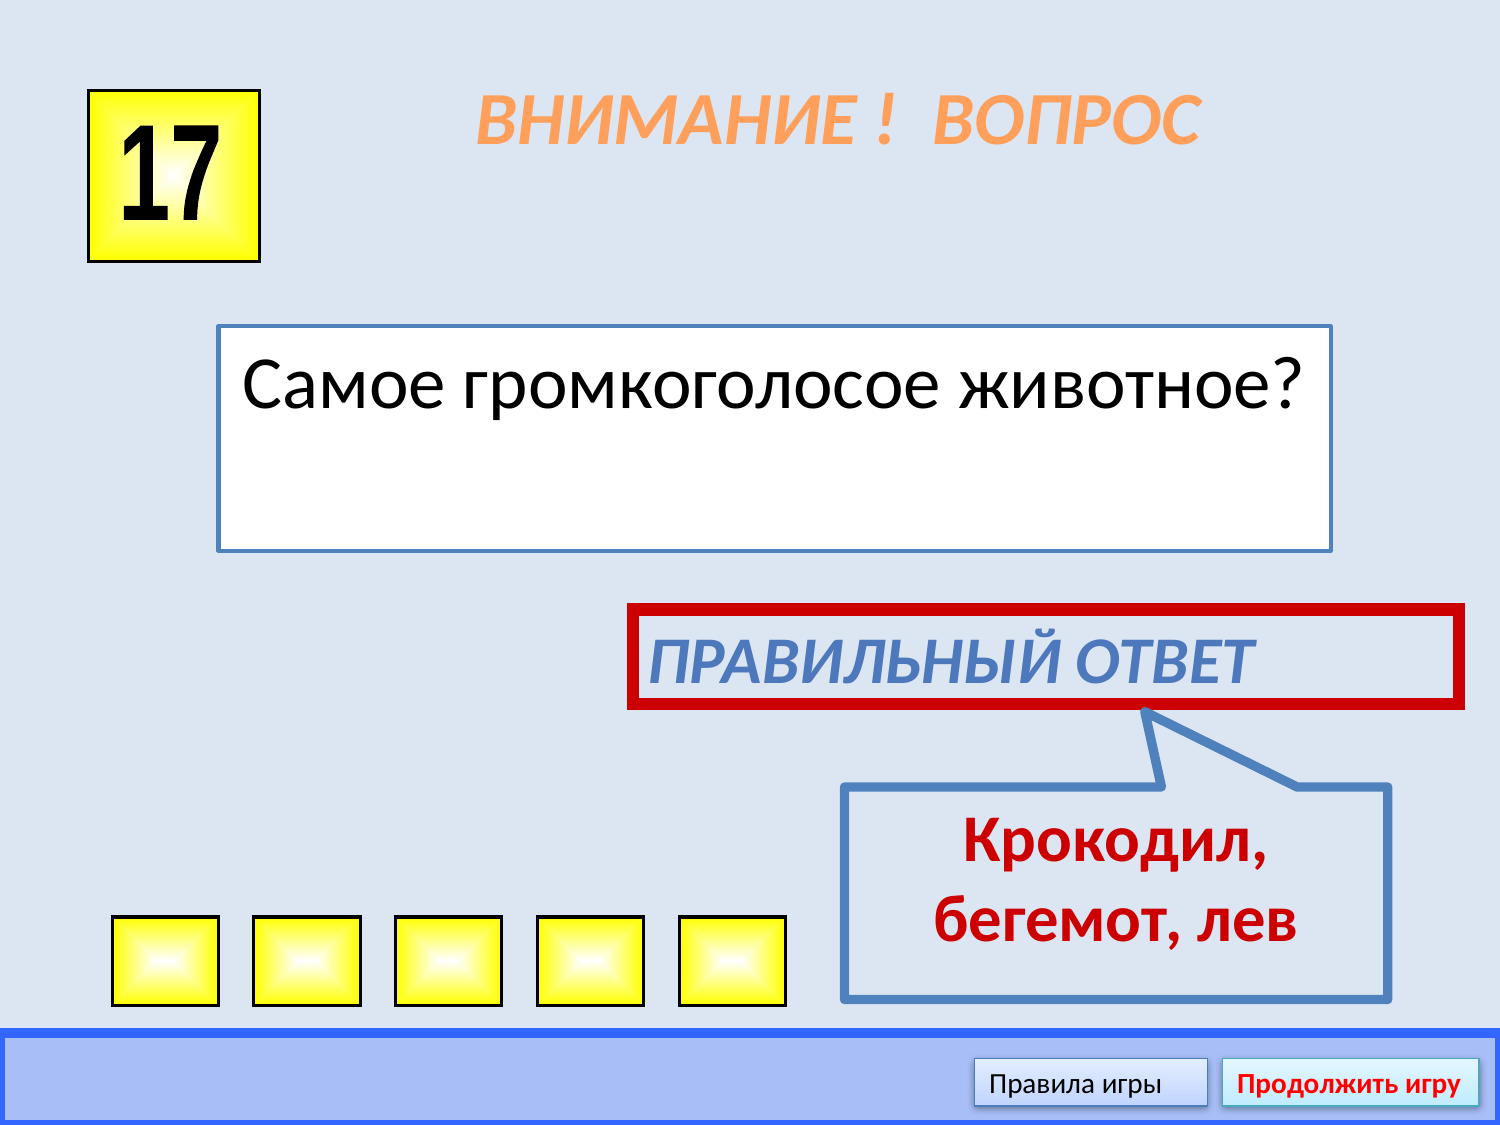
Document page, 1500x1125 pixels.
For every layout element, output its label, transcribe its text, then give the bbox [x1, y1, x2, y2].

text_box Правила игры [974, 1058, 1208, 1107]
text_box Правильный ответ [632, 609, 1459, 704]
text_box Продолжить игру [1222, 1058, 1480, 1107]
text_box [679, 916, 786, 1006]
text_box [395, 916, 502, 1006]
text_box Крокодил, бегемот, лев [842, 709, 1390, 1002]
title ВНИМАНИЕ ! ВОПРОС [360, 45, 1317, 185]
text_box [112, 916, 219, 1006]
list Самое громкоголосое животное? [216, 324, 1333, 553]
text_box [537, 916, 644, 1006]
text_box [88, 90, 260, 262]
text_box [253, 916, 361, 1006]
text_box [0, 1033, 1500, 1125]
